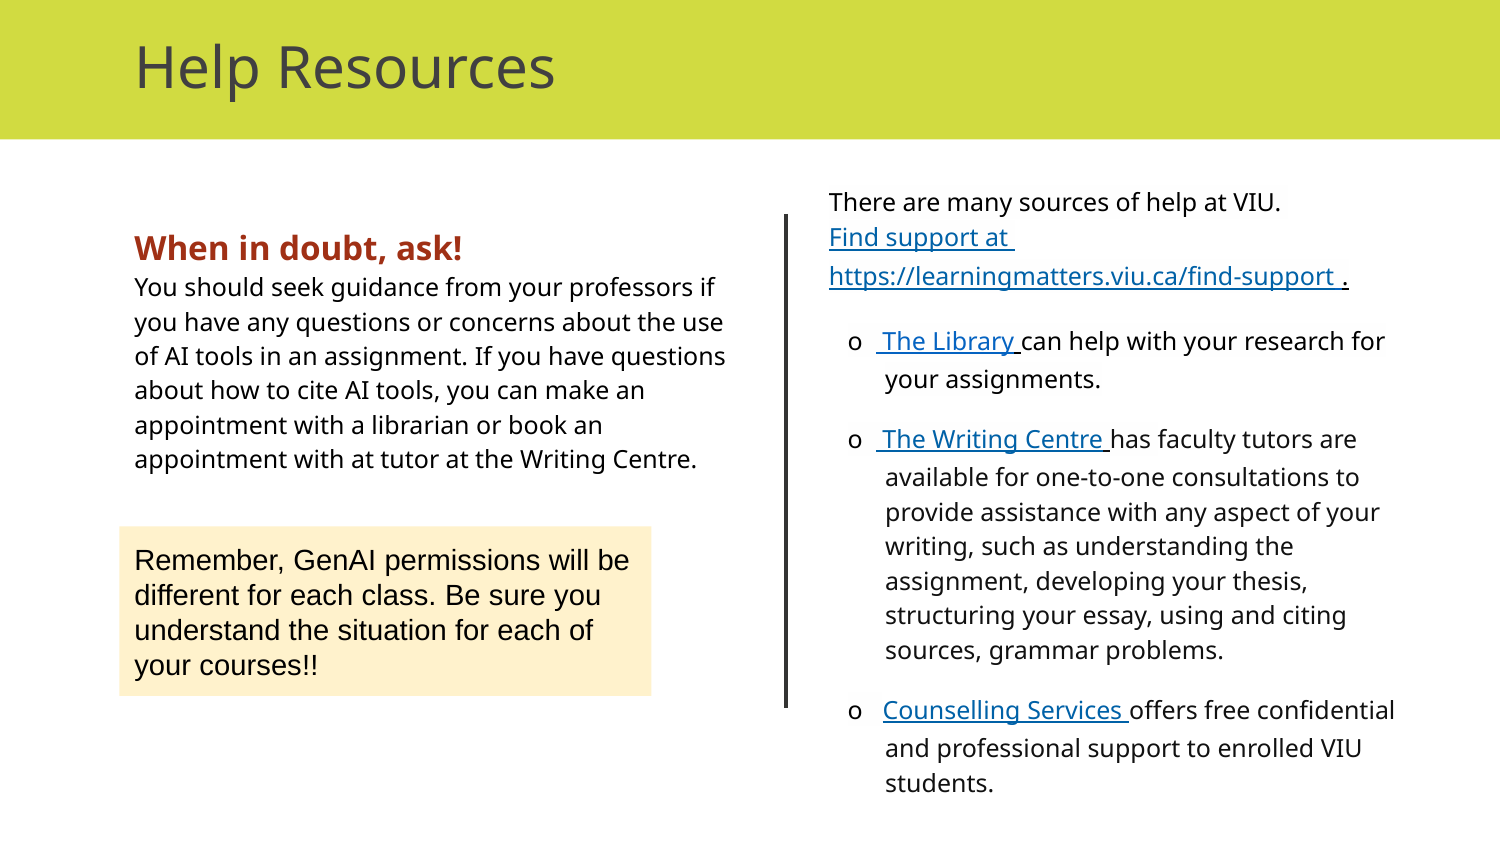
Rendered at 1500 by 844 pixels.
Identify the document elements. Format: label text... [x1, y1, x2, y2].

list When in doubt, ask! You should seek guidance from your professors if you have any questions or concerns about the use of AI tools in an assignment. If you have questions about how to cite AI tools, you can make an appointment with a librarian or book an appointment with at tutor at the Writing Centre. [119, 213, 757, 708]
list There are many sources of help at VIU. Find support at https://learningmatters.viu.ca/find-support . o The Library can help with your research for your assignments. o The Writing Centre has faculty tutors are available for one-to-one consultations to provide assistance with any aspect of your writing, such as understanding the assignment, developing your thesis, structuring your essay, using and citing sources, grammar problems. o Counselling Services offers free confidential and professional support to enrolled VIU students. [814, 174, 1452, 669]
title Help Resources [119, 0, 1500, 140]
text_box Remember, GenAI permissions will be different for each class. Be sure you understand the situation for each of your courses!! [119, 526, 652, 696]
